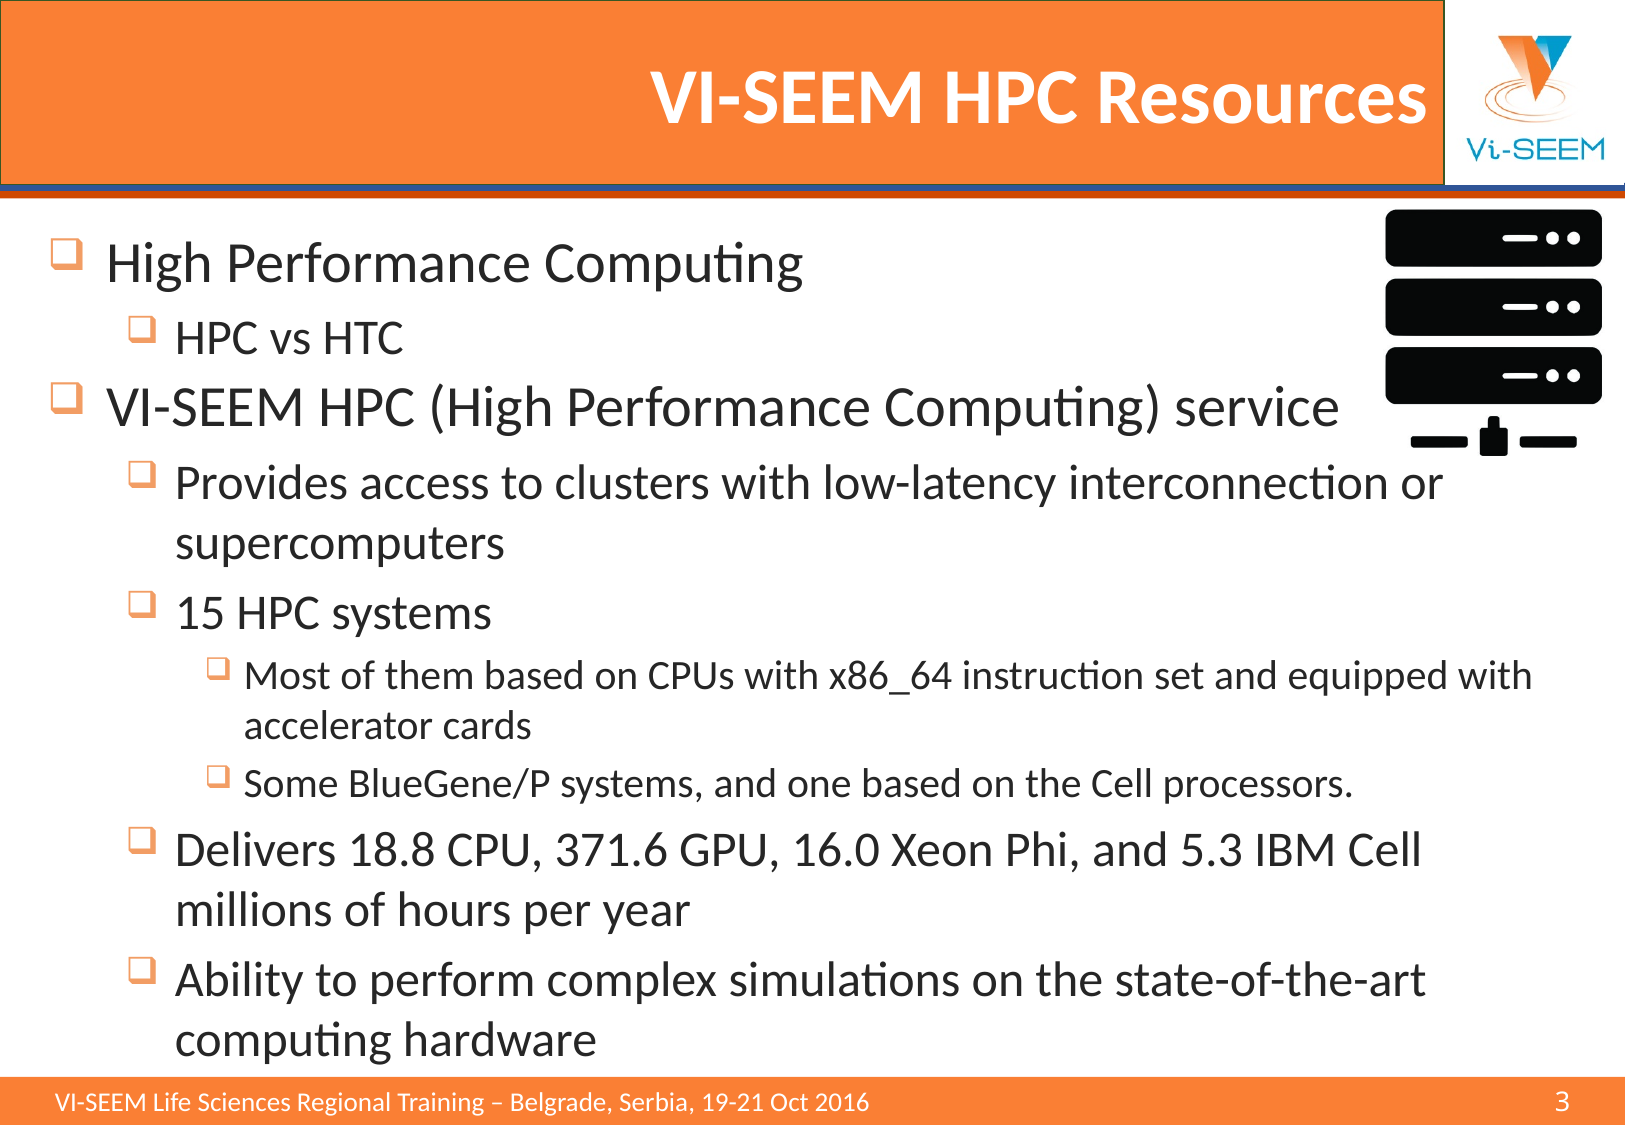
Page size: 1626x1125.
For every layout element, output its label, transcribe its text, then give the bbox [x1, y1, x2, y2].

picture [1445, 0, 1624, 185]
title VI-SEEM HPC Resources [0, 0, 1445, 185]
list High Performance Computing HPC vs HTC VI-SEEM HPC (High Performance Computing) service Provides access to clusters with low-latency interconnection or supercomputers 15 HPC systems Most of them based on CPUs with x86_64 instruction set and equipped with accelerator cards Some BlueGene/P systems, and one based on the Cell processors. Delivers 18.8 CPU, 371.6 GPU, 16.0 Xeon Phi, and 5.3 IBM Cell millions of hours per year Ability to perform complex simulations on the state-of-the-art computing hardware [31, 223, 1594, 1032]
footer VI-SEEM Life Sciences Regional Training – Belgrade, Serbia, 19-21 Oct 2016 3 [0, 1076, 1625, 1125]
picture [1362, 201, 1625, 465]
